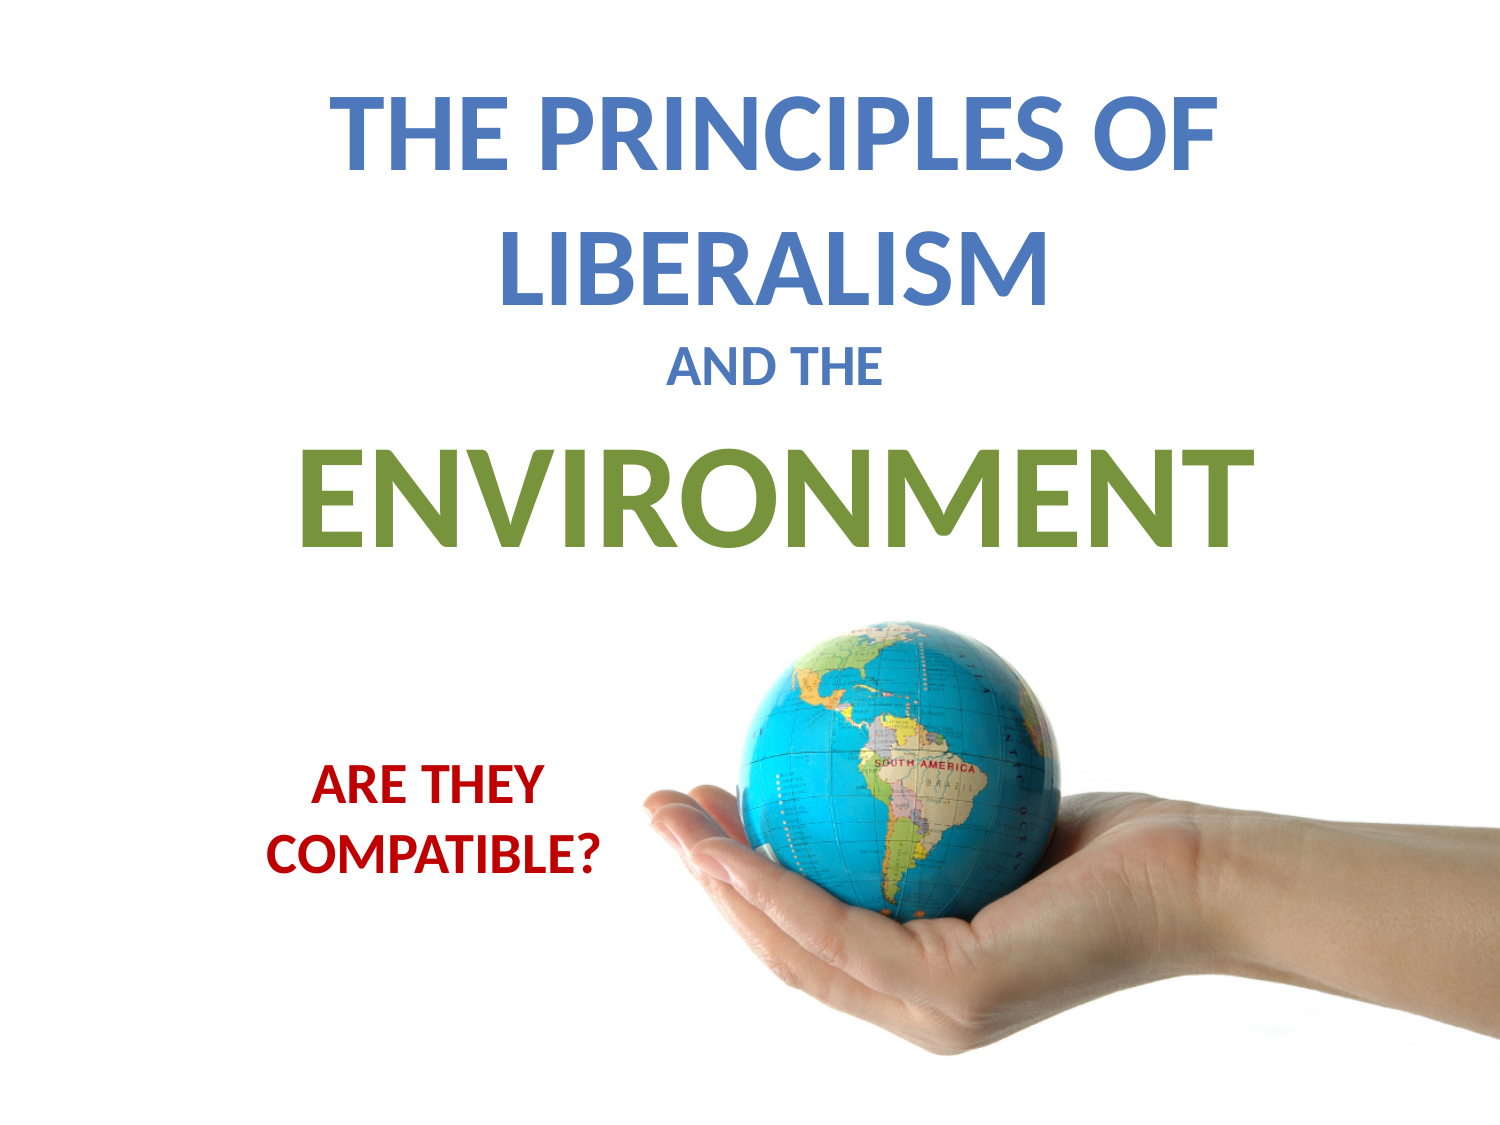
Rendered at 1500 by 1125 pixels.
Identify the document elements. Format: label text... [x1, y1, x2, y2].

text_box The principles of LIBERALISM AND THE eNVIRONMENT [279, 50, 1272, 585]
text_box Are they compatible? [251, 737, 519, 893]
picture [524, 476, 1500, 1125]
